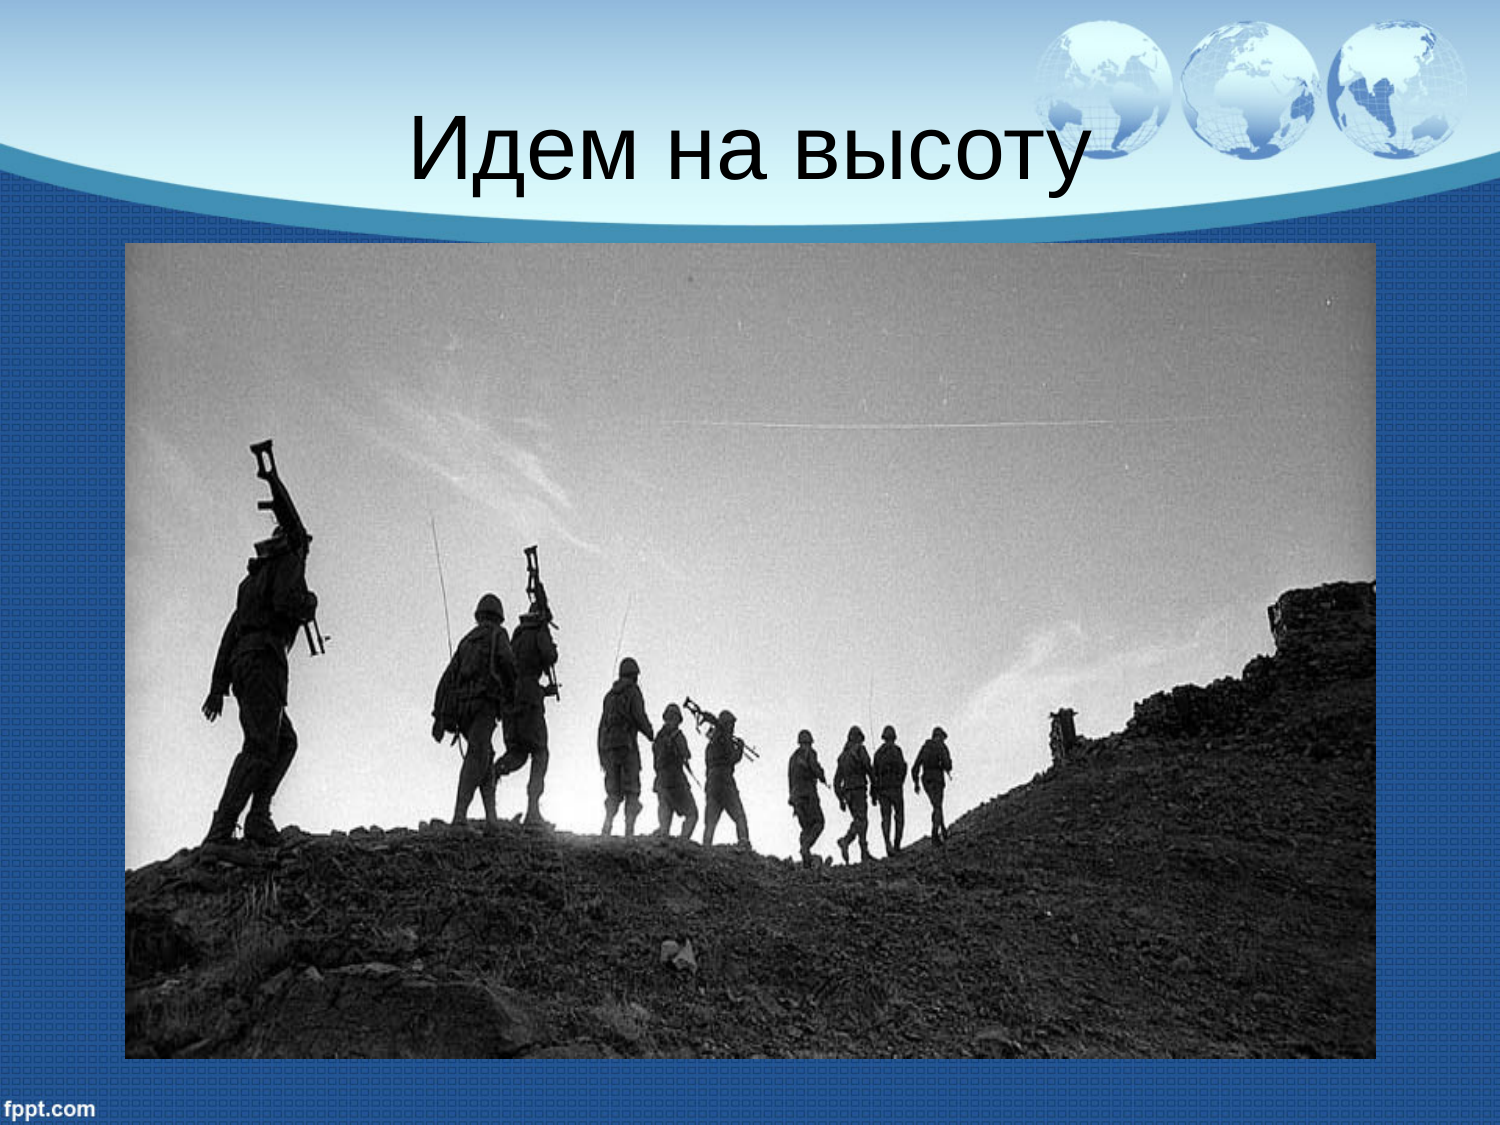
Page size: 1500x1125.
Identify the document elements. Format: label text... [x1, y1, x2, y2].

picture [0, 0, 1500, 1125]
title Идем на высоту [112, 42, 1388, 244]
